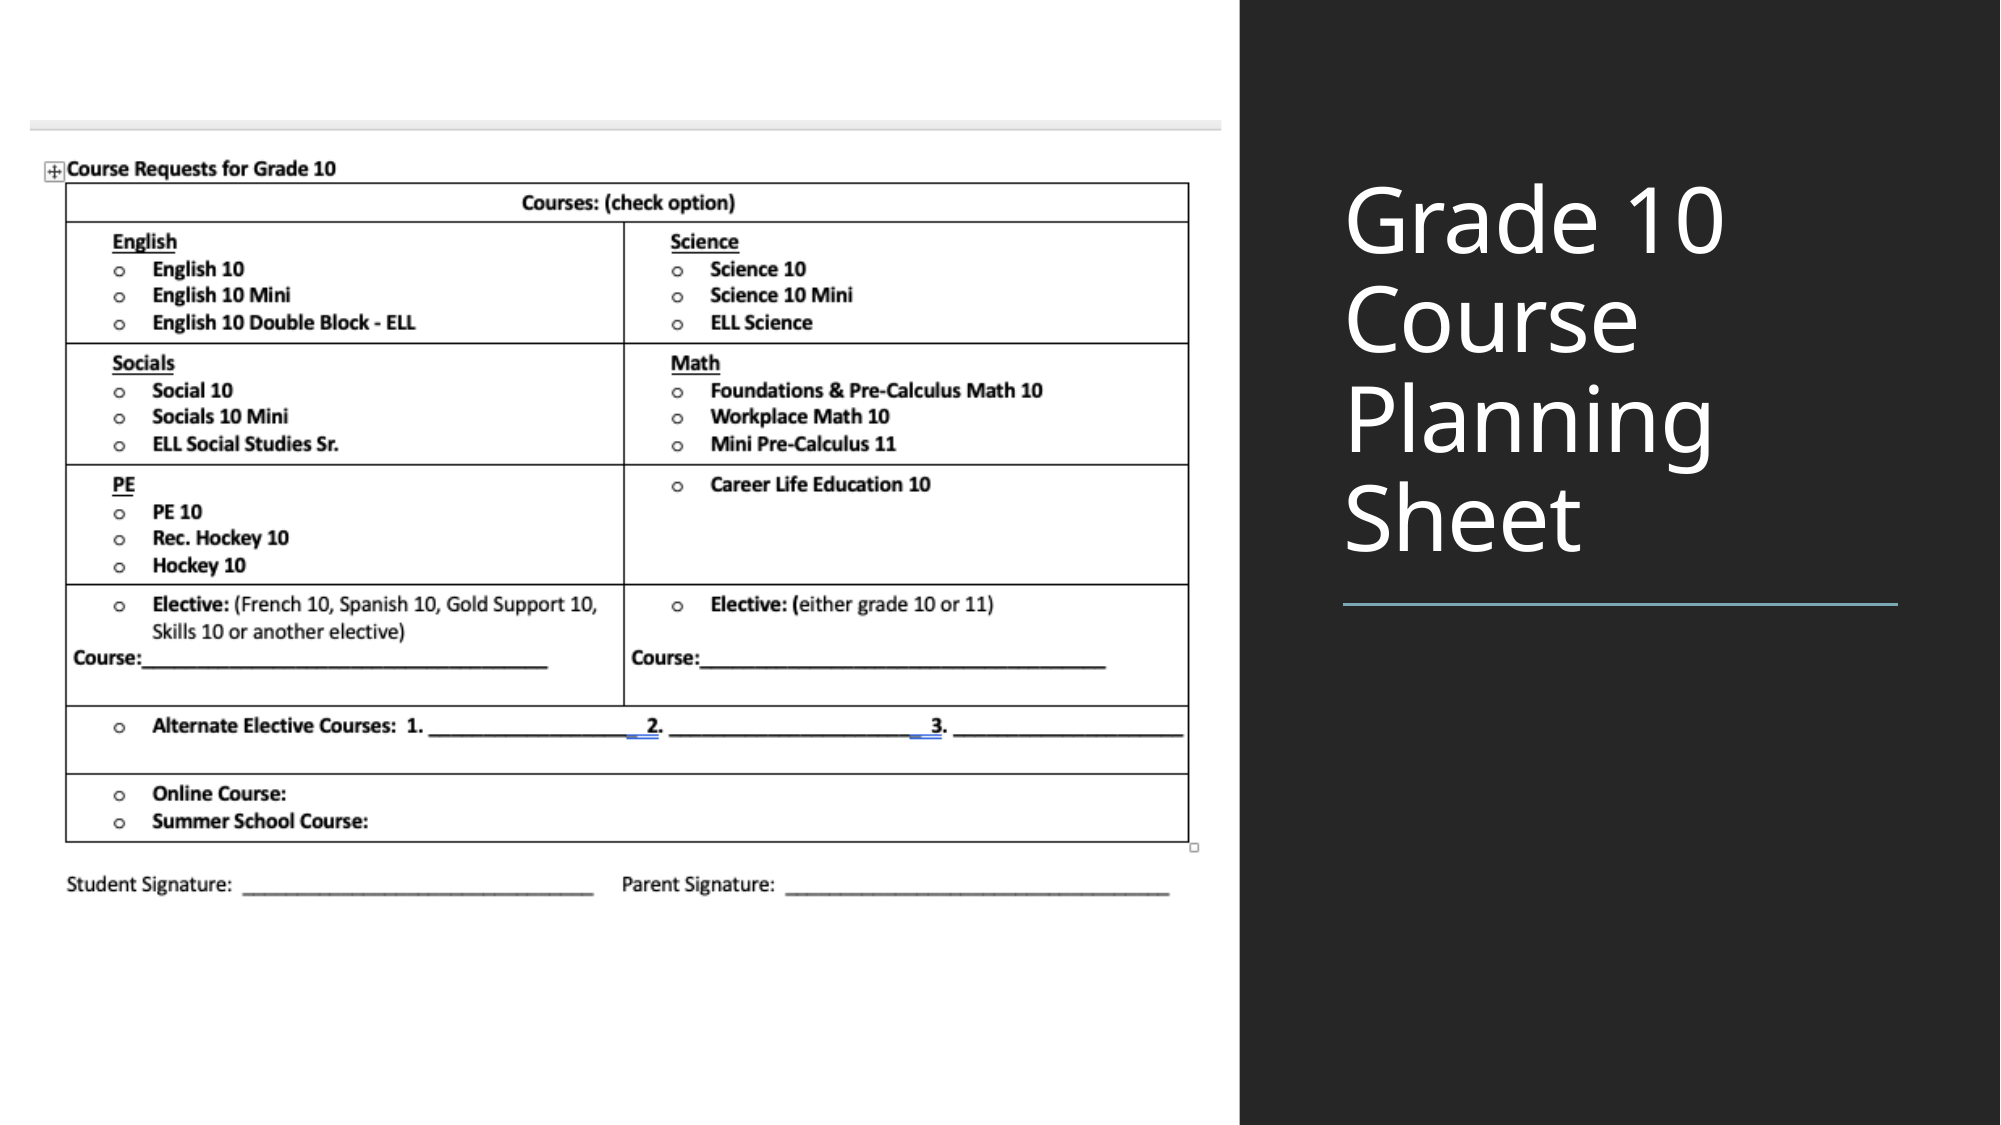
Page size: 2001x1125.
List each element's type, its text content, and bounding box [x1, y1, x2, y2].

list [29, 120, 1222, 949]
text_box [0, 0, 1238, 1125]
title Grade 10 Course Planning Sheet [1328, 104, 1929, 579]
text_box [1238, 0, 2000, 1125]
